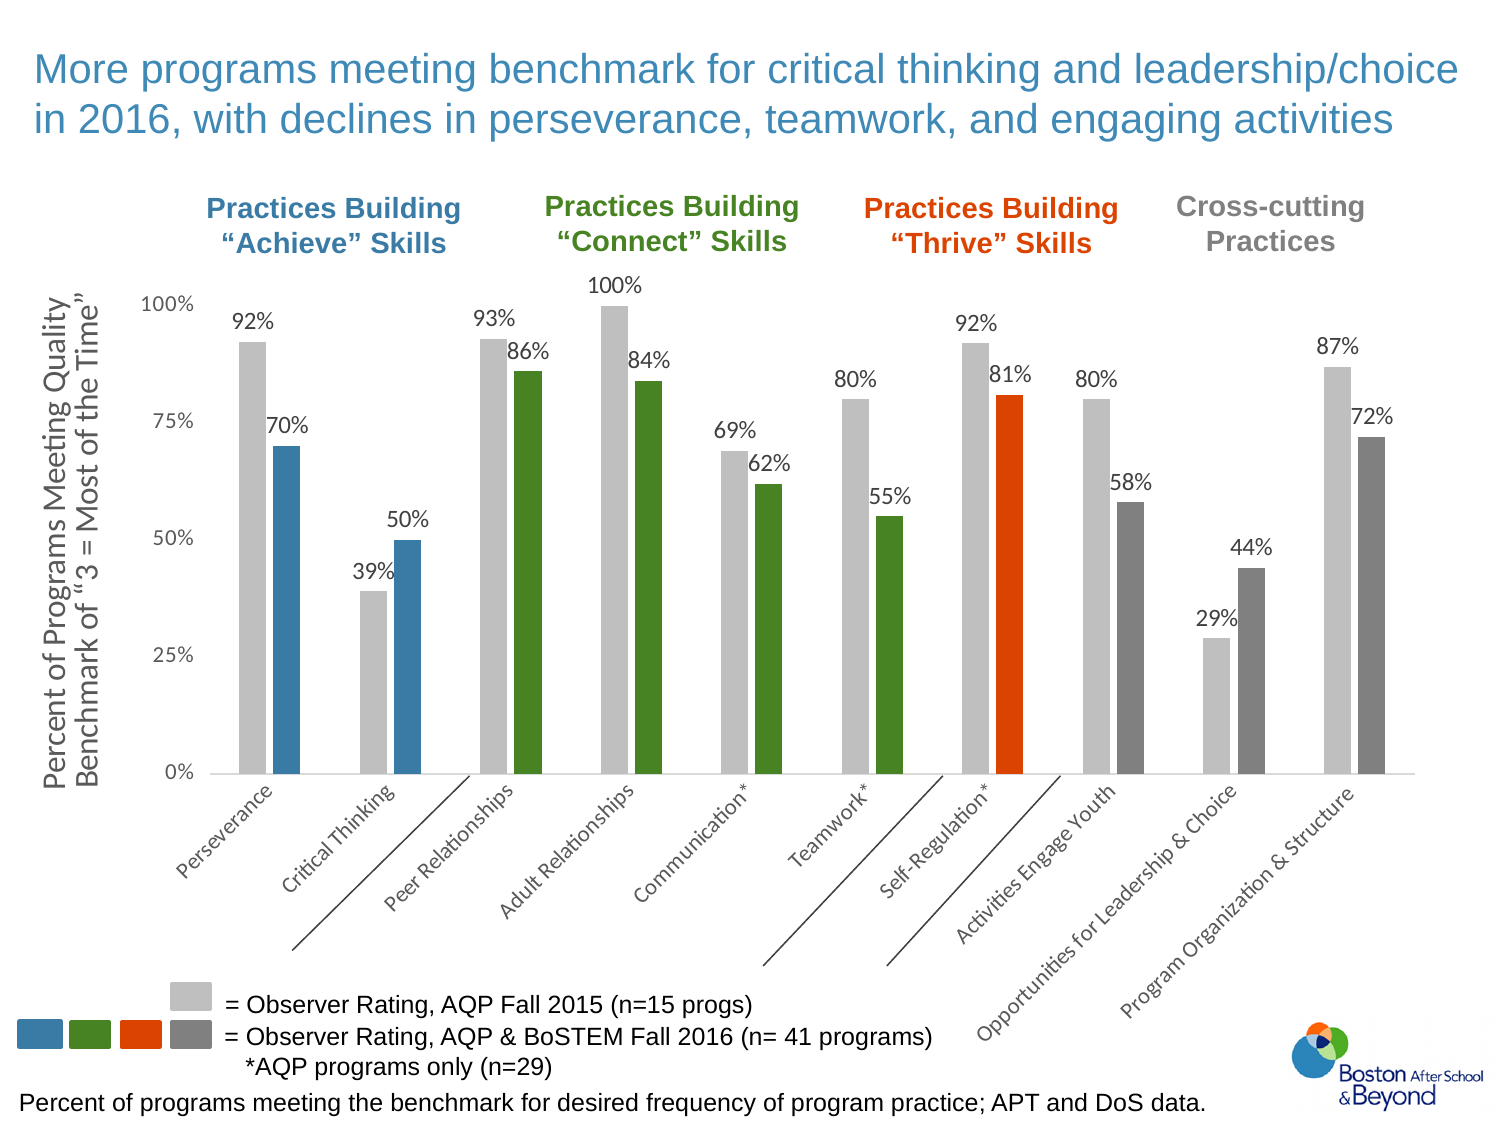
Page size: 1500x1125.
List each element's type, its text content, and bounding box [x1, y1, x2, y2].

text_box Practices Building “Thrive” Skills [848, 181, 1135, 212]
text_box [886, 775, 1061, 967]
chart [18, 214, 1440, 1100]
text_box Practices Building “Connect” Skills [520, 180, 824, 212]
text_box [762, 775, 885, 967]
text_box Practices Building “Achieve” Skills [172, 181, 496, 212]
text_box Percent of programs meeting the benchmark for desired frequency of program practice; APT and DoS data. [3, 1078, 1305, 1124]
title More programs meeting benchmark for critical thinking and leadership/choice in 2016, with declines in perseverance, teamwork, and engaging activities [19, 17, 1477, 166]
picture [1305, 1016, 1500, 1113]
text_box Cross-cutting Practices [1159, 180, 1383, 212]
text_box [291, 775, 470, 951]
